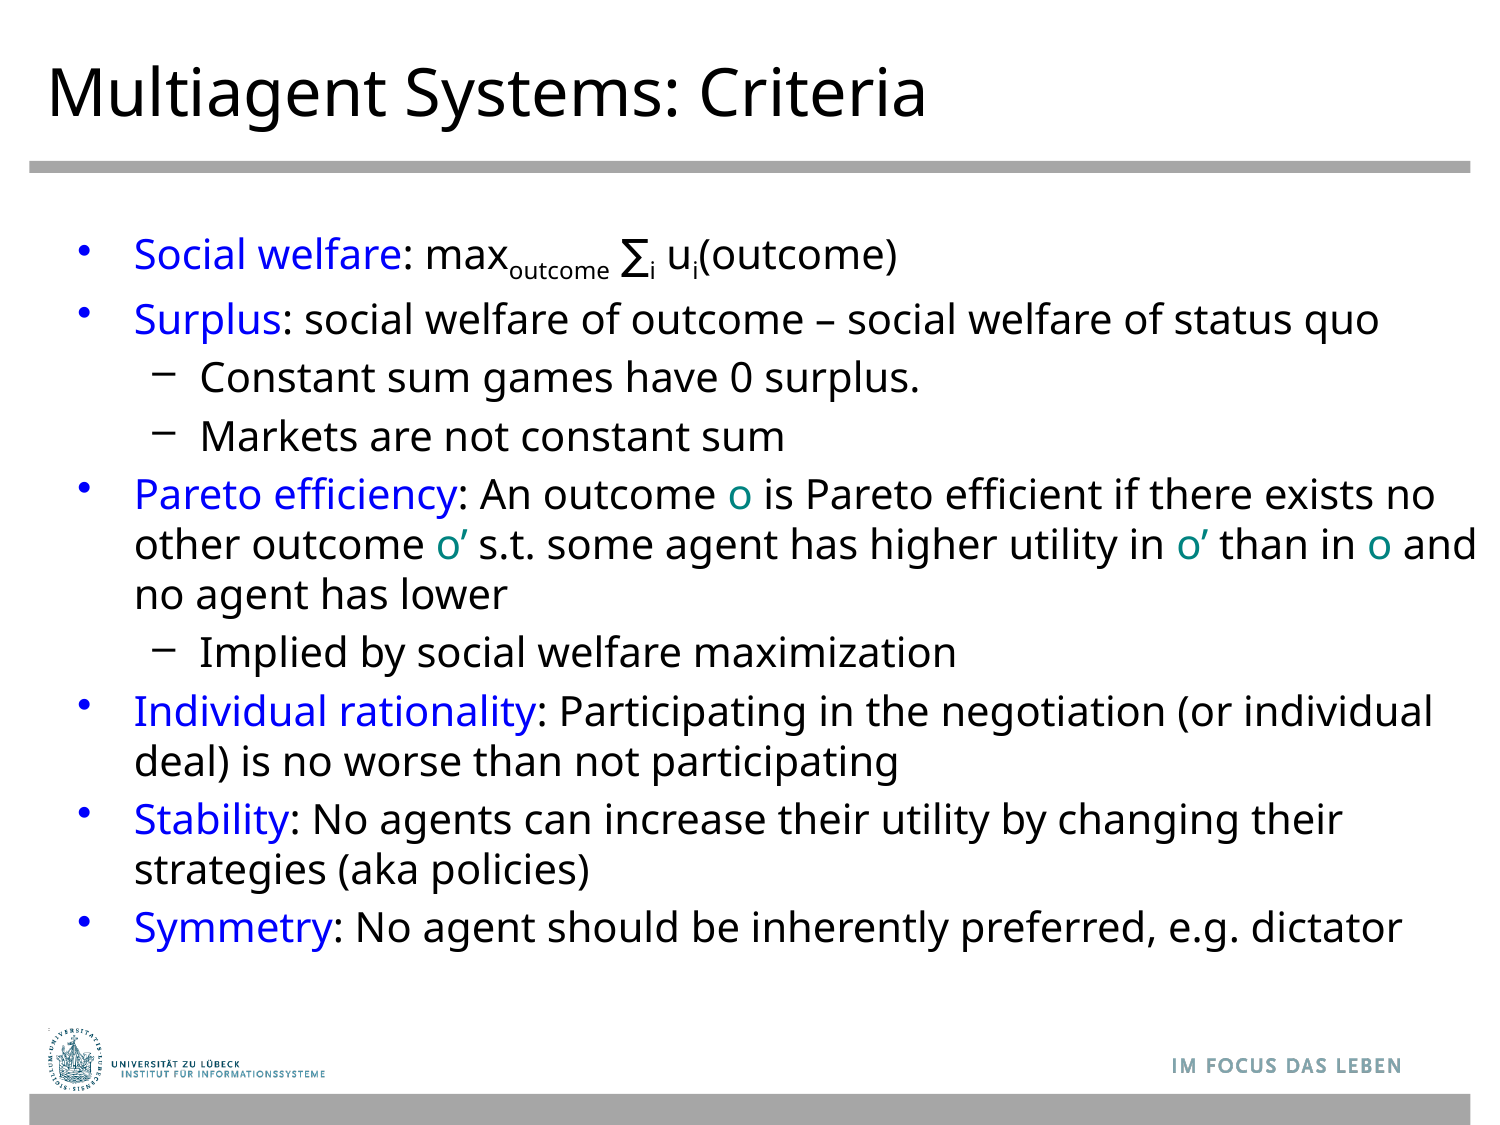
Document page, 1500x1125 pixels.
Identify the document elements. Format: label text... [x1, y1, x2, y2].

title Multiagent Systems: Criteria [31, 42, 1500, 181]
picture [1173, 1058, 1400, 1073]
list Social welfare: maxoutcome ∑i ui(outcome) Surplus: social welfare of outcome – social welfare of status quo Constant sum games have 0 surplus. Markets are not constant sum Pareto efficiency: An outcome o is Pareto efficient if there exists no other outcome o’ s.t. some agent has higher utility in o’ than in o and no agent has lower Implied by social welfare maximization Individual rationality: Participating in the negotiation (or individual deal) is no worse than not participating Stability: No agents can increase their utility by changing their strategies (aka policies) Symmetry: No agent should be inherently preferred, e.g. dictator [62, 219, 1500, 970]
